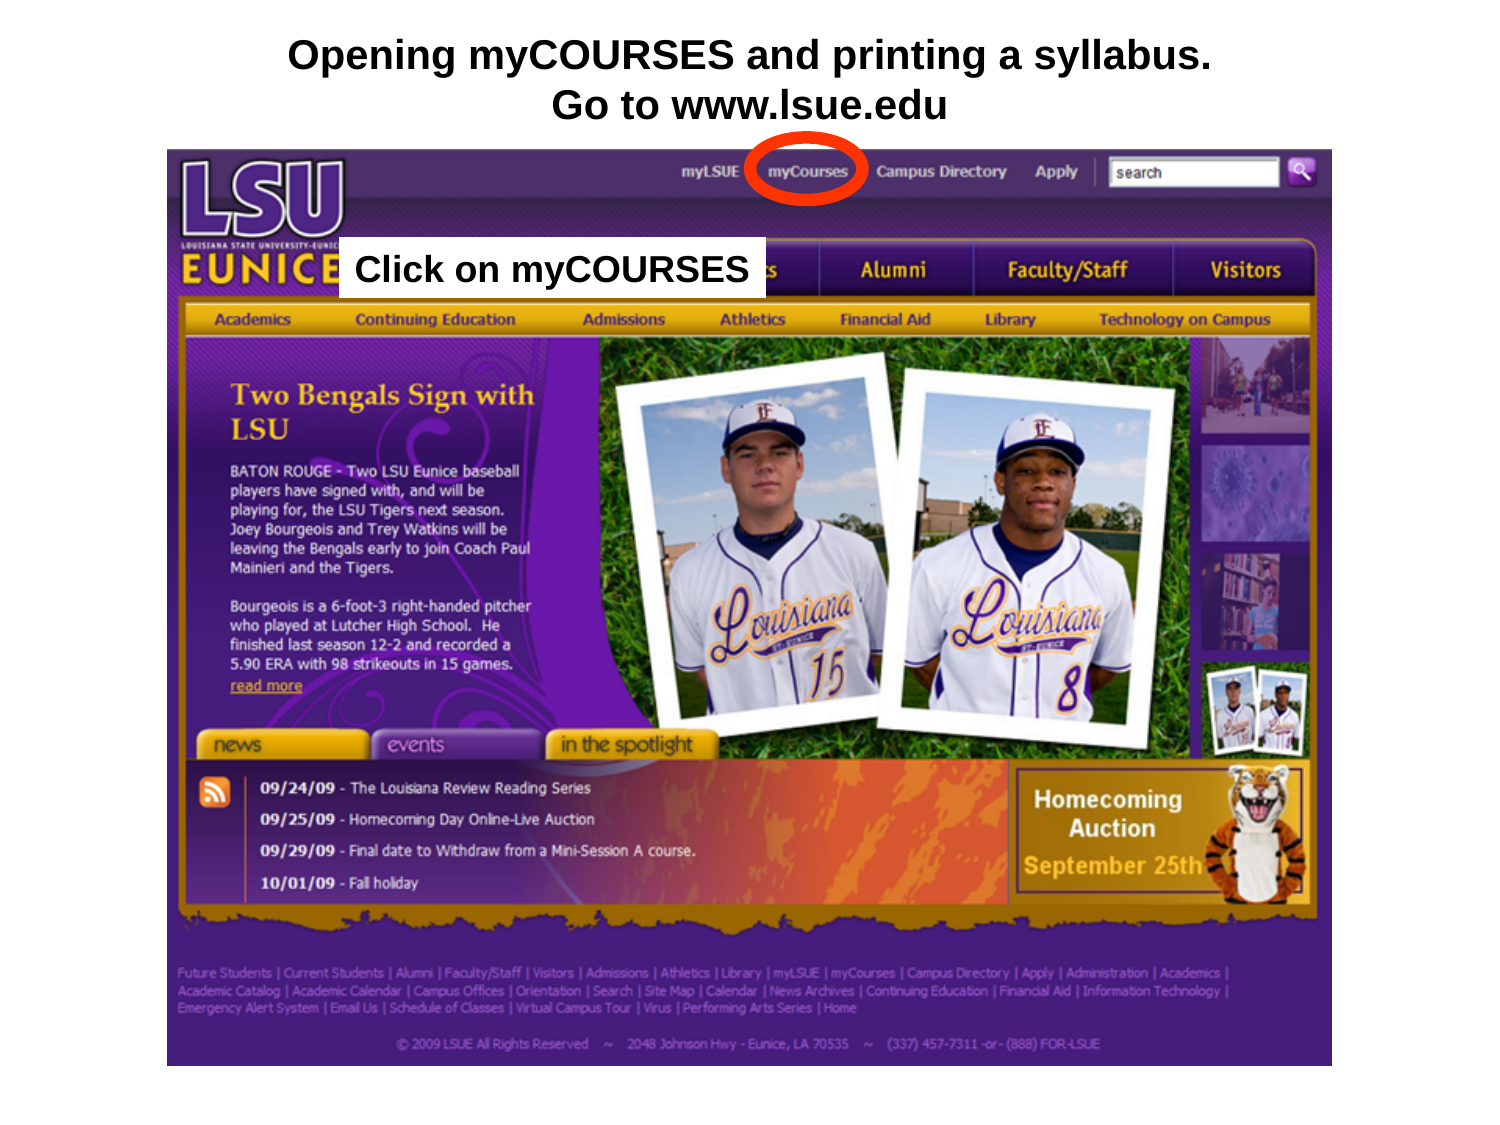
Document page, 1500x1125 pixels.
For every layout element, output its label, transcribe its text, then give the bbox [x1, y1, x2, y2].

title Opening myCOURSES and printing a syllabus. Go to www.lsue.edu [74, 37, 1426, 168]
picture [167, 149, 1333, 1066]
text_box [764, 137, 849, 148]
